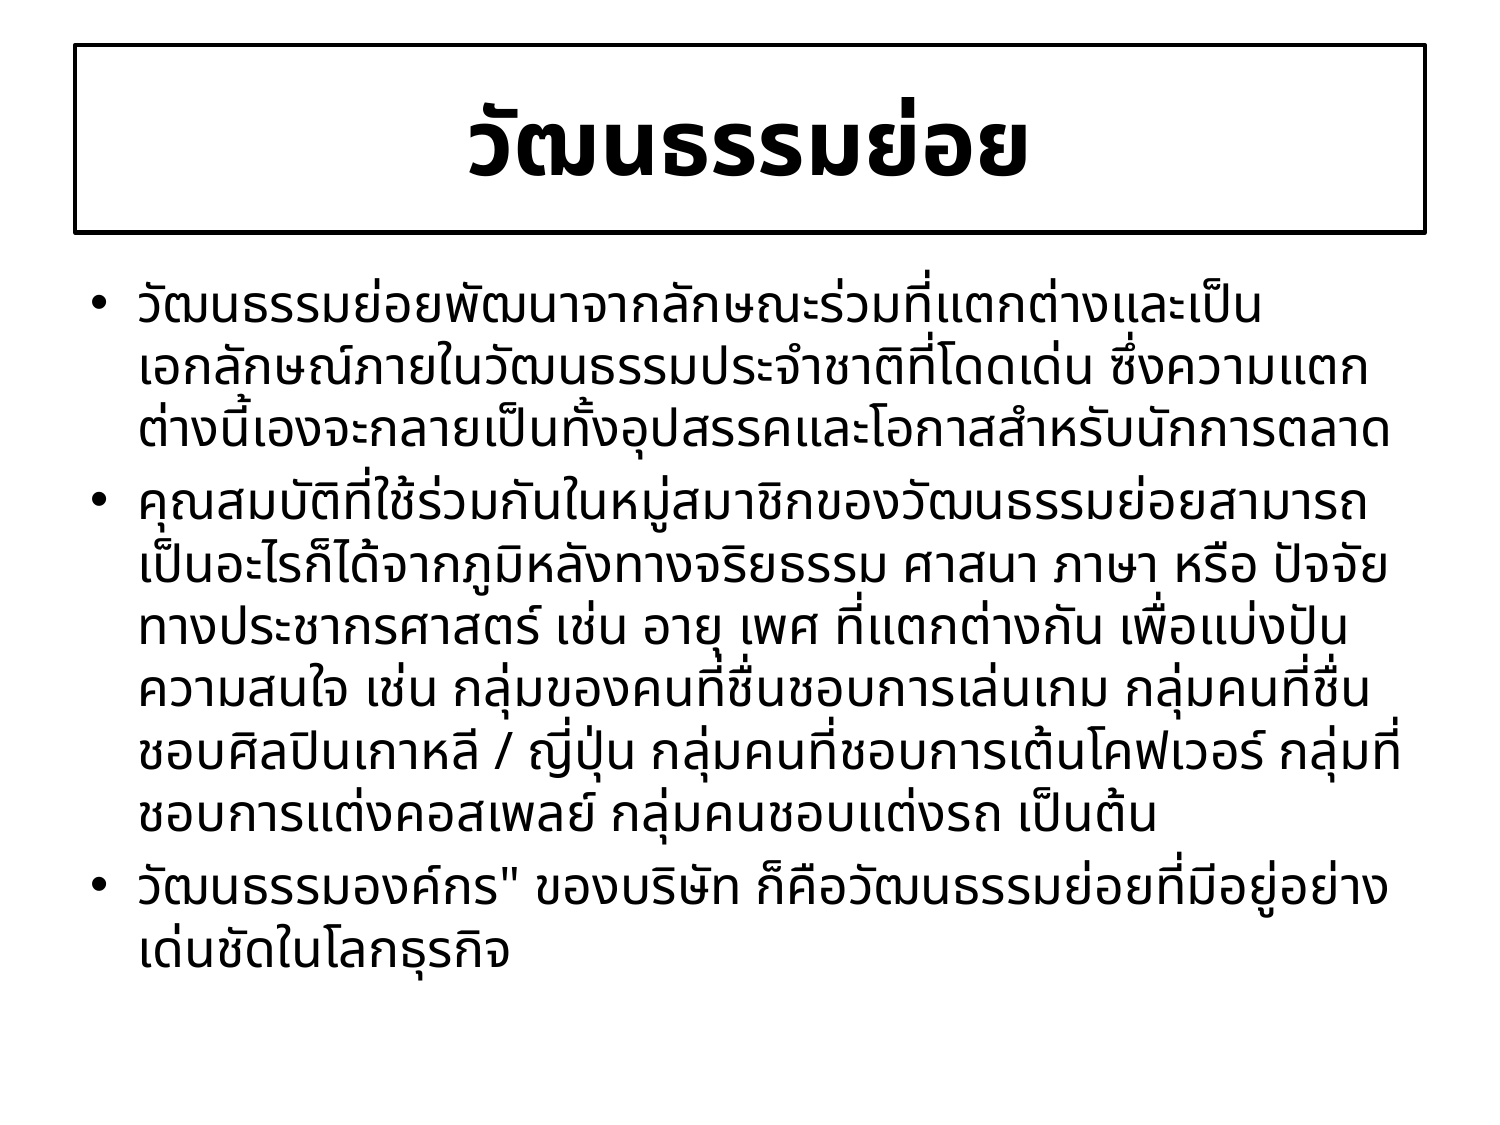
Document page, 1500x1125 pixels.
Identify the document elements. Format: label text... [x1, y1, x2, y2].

list วัฒนธรรมย่อยพัฒนาจากลักษณะร่วมที่แตกต่างและเป็นเอกลักษณ์ภายในวัฒนธรรมประจำชาติที่โดดเด่น ซึ่งความแตกต่างนี้เองจะกลายเป็นทั้งอุปสรรคและโอกาสสำหรับนักการตลาด คุณสมบัติที่ใช้ร่วมกันในหมู่สมาชิกของวัฒนธรรมย่อยสามารถเป็นอะไรก็ได้จากภูมิหลังทางจริยธรรม ศาสนา ภาษา หรือ ปัจจัยทางประชากรศาสตร์ เช่น อายุ เพศ ที่แตกต่างกัน เพื่อแบ่งปันความสนใจ เช่น กลุ่มของคนที่ชื่นชอบการเล่นเกม กลุ่มคนที่ชื่นชอบศิลปินเกาหลี / ญี่ปุ่น กลุ่มคนที่ชอบการเต้นโคฟเวอร์ กลุ่มที่ชอบการแต่งคอสเพลย์ กลุ่มคนชอบแต่งรถ เป็นต้น วัฒนธรรมองค์กร" ของบริษัท ก็คือวัฒนธรรมย่อยที่มีอยู่อย่างเด่นชัดในโลกธุรกิจ [75, 262, 1425, 1005]
title วัฒนธรรมย่อย [73, 43, 1427, 235]
